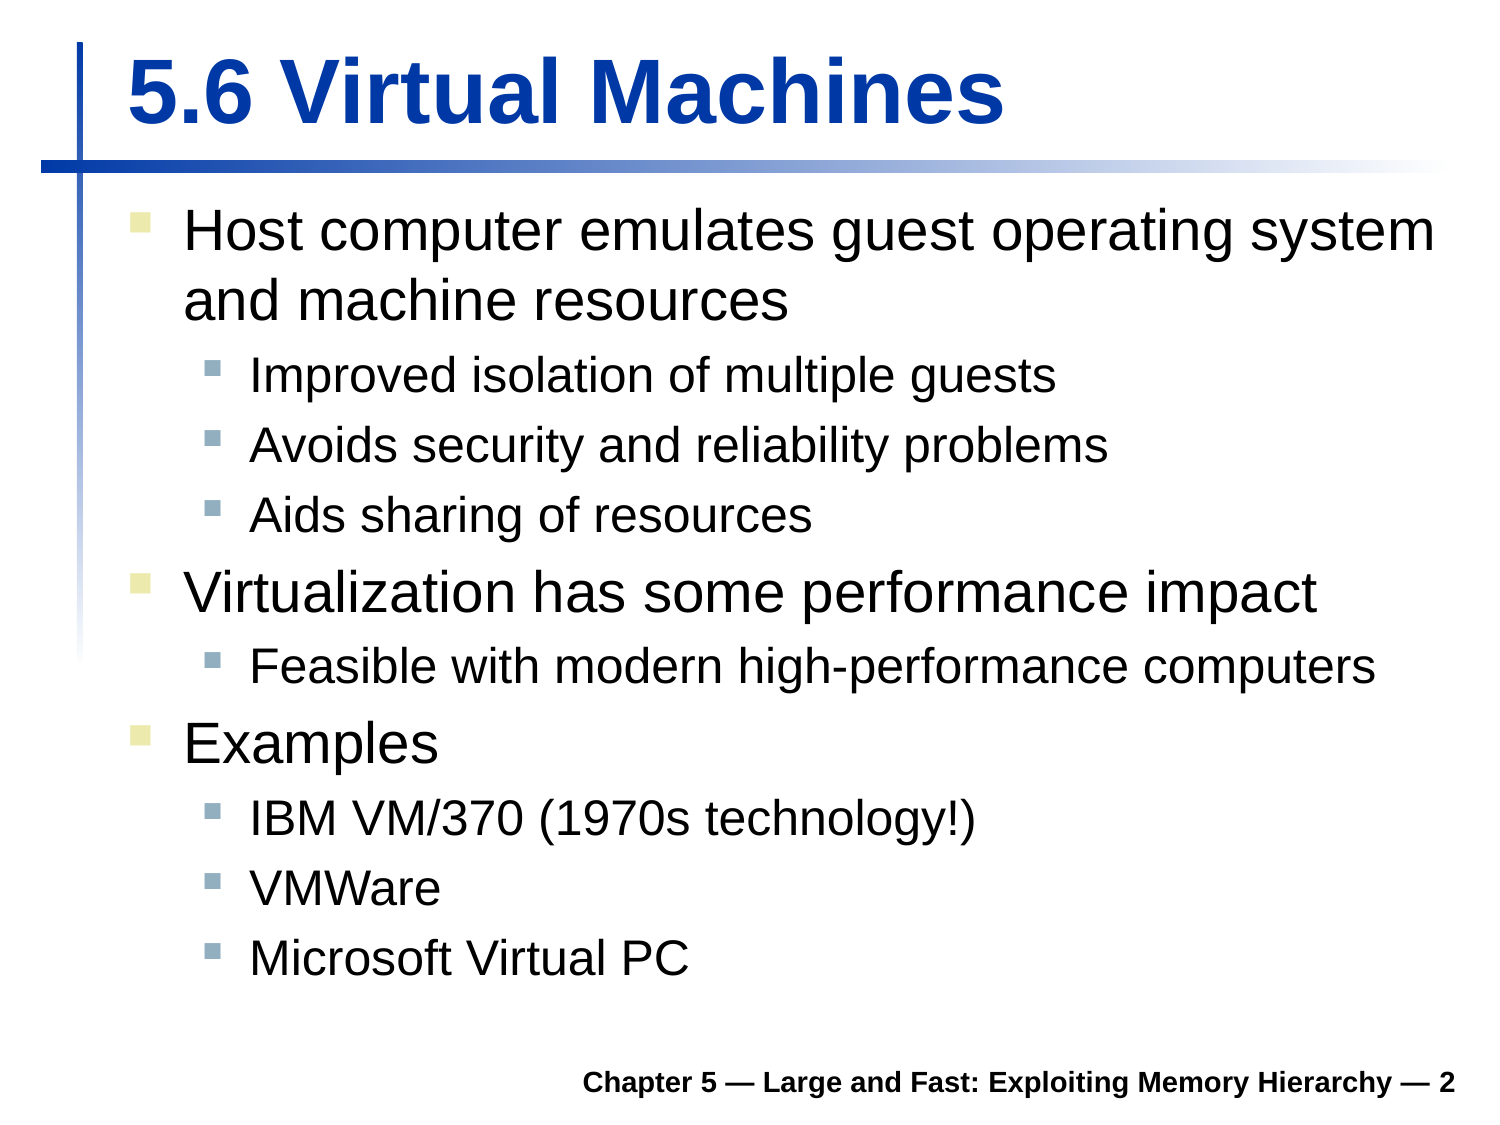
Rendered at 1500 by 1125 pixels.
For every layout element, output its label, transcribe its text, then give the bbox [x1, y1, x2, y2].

footer Chapter 5 — Large and Fast: Exploiting Memory Hierarchy — 2 [277, 1046, 1471, 1106]
list Host computer emulates guest operating system and machine resources Improved isolation of multiple guests Avoids security and reliability problems Aids sharing of resources Virtualization has some performance impact Feasible with modern high-performance computers Examples IBM VM/370 (1970s technology!) VMWare Microsoft Virtual PC [112, 184, 1469, 1024]
title 5.6 Virtual Machines [112, 23, 1468, 149]
